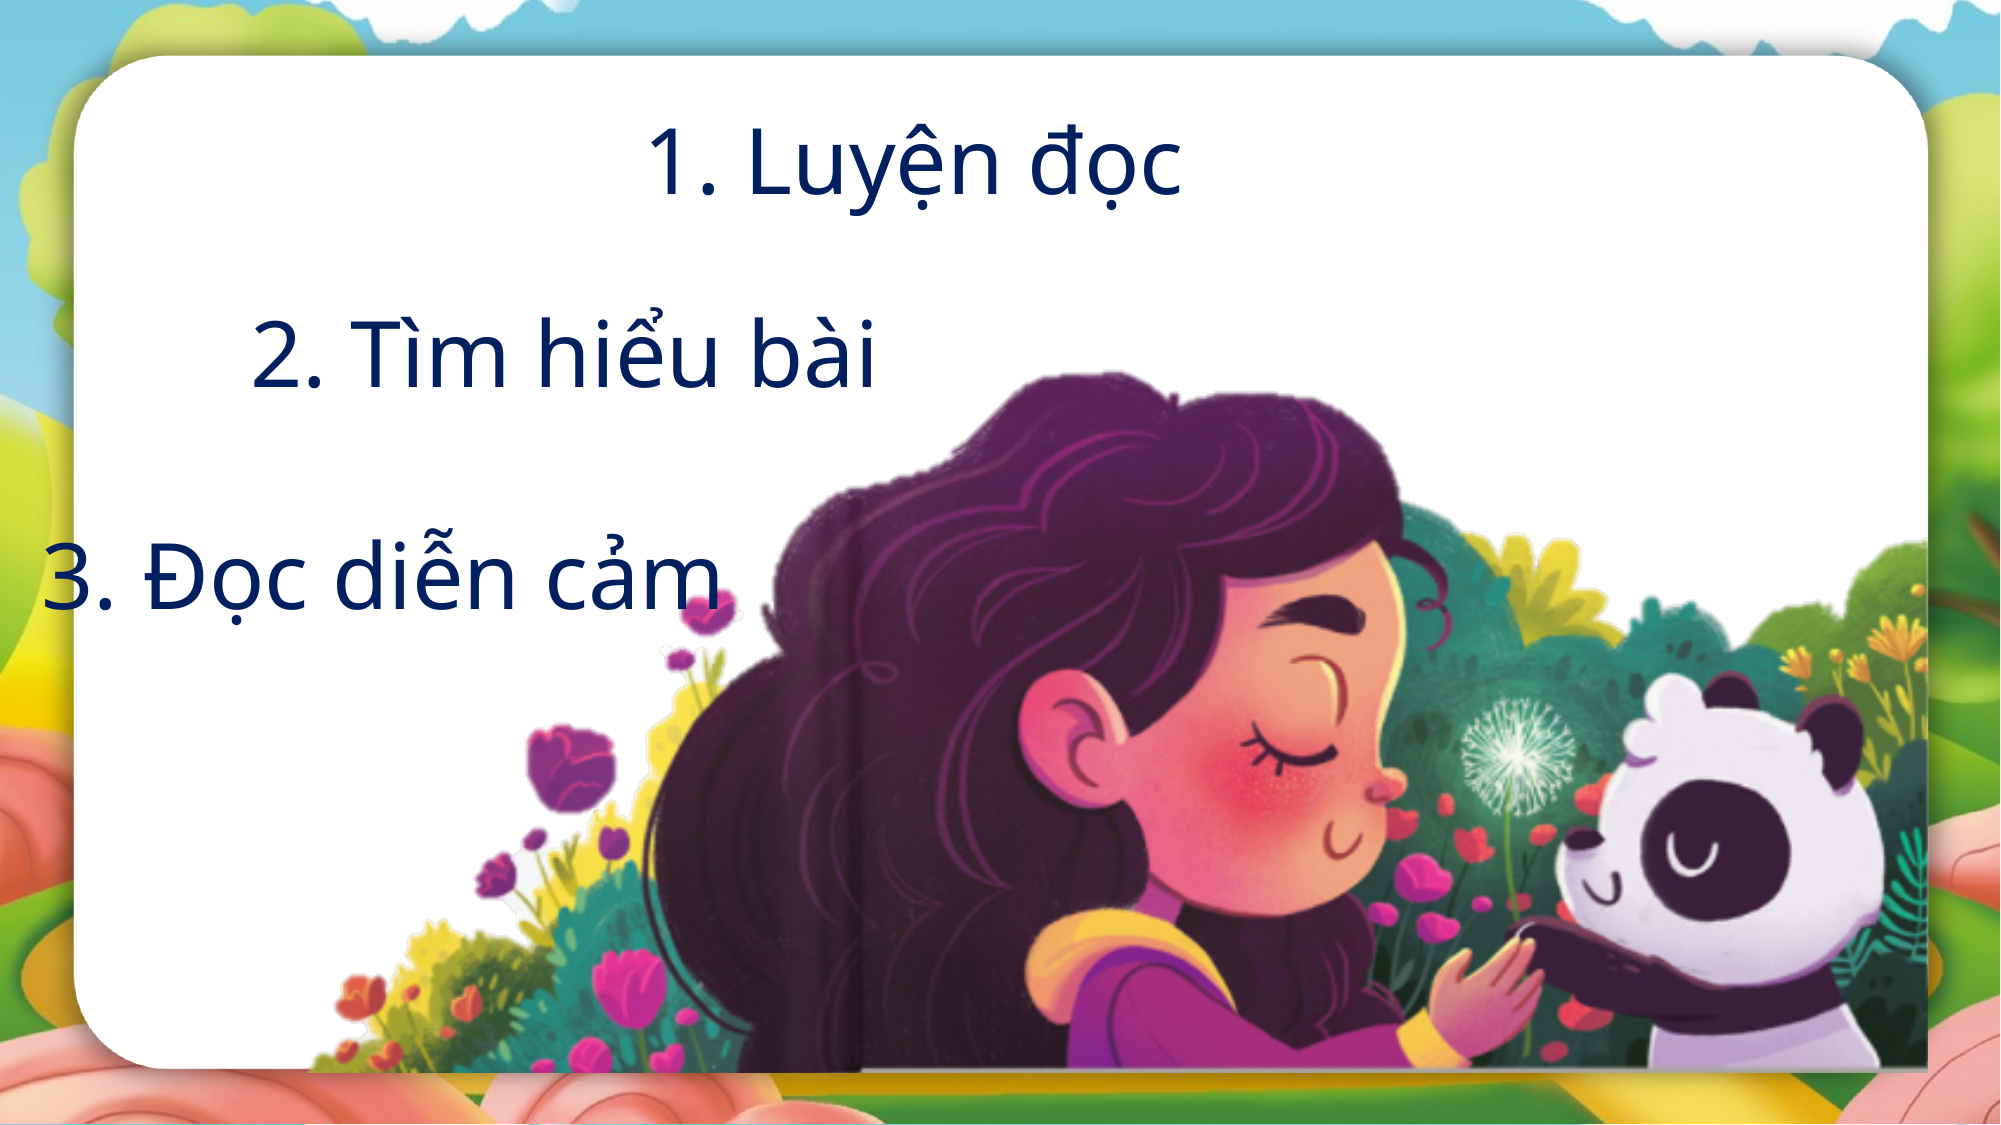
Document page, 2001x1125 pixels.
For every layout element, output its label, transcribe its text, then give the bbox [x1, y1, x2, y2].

text_box 2. Tìm hiểu bài [250, 296, 295, 407]
picture [0, 0, 2001, 1125]
text_box 3. Đọc diễn cảm [41, 518, 295, 629]
text_box 1. Luyện đọc [643, 102, 1185, 213]
